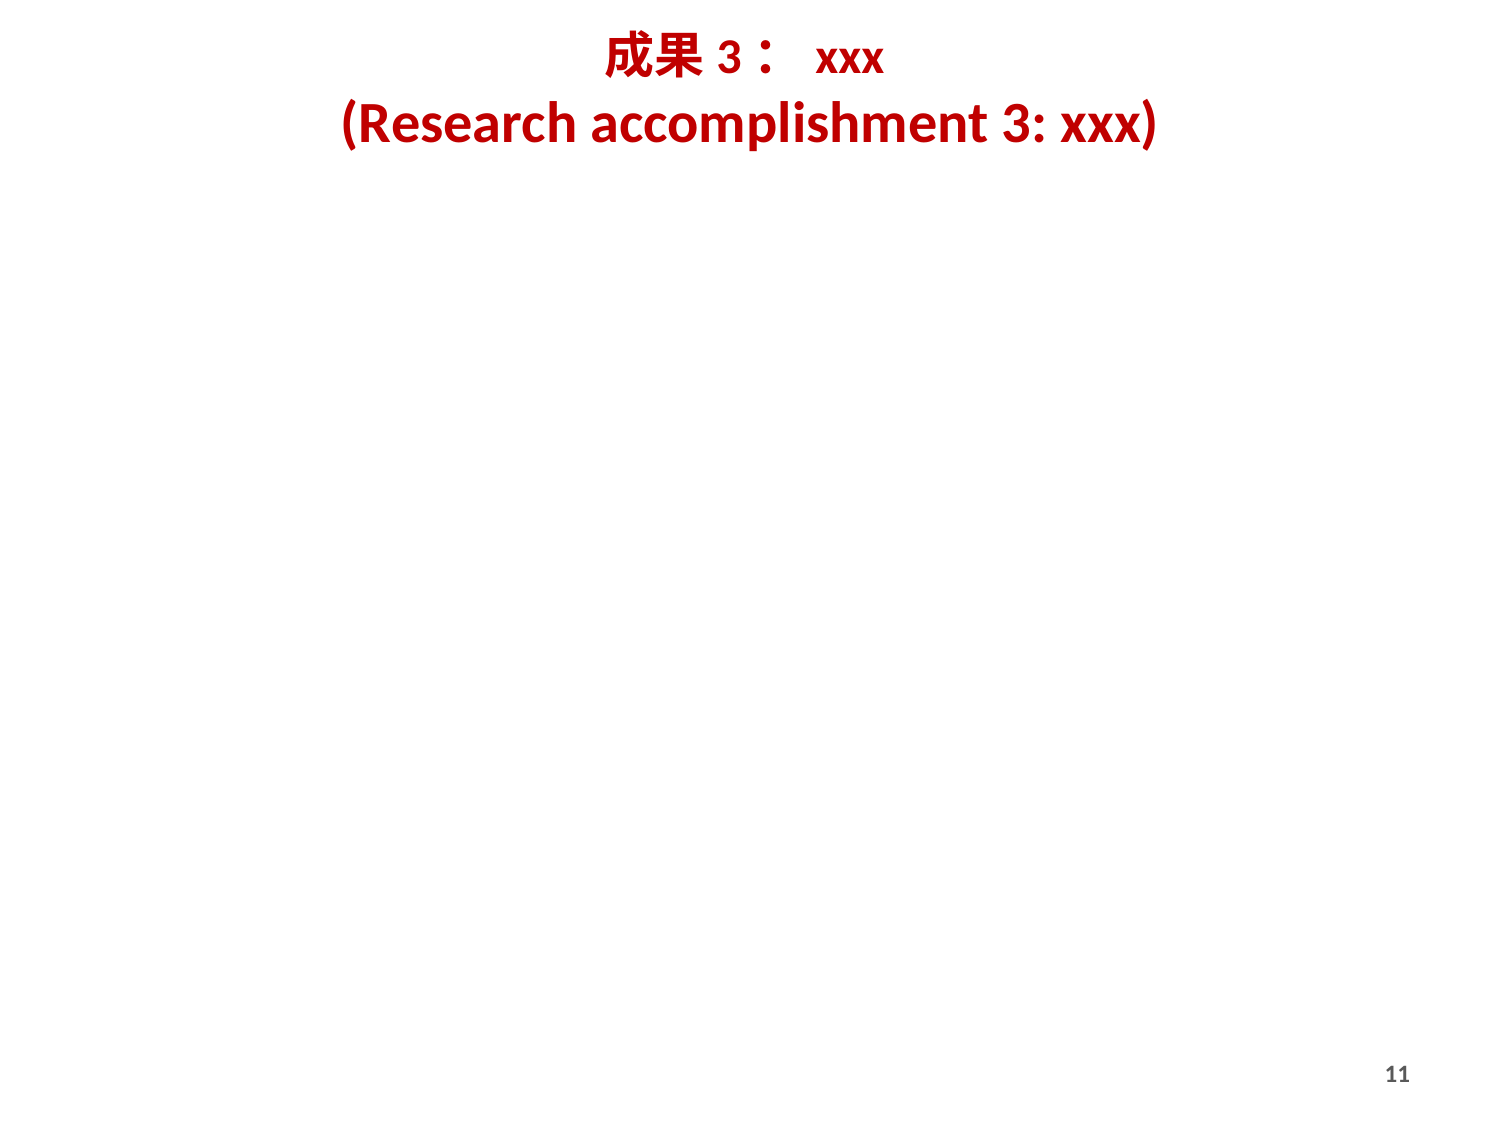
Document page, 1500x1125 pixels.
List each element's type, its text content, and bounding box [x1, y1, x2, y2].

title 成果3：xxx (Research accomplishment 3: xxx) [0, 0, 1500, 183]
slide_number 11 [1074, 1042, 1425, 1103]
